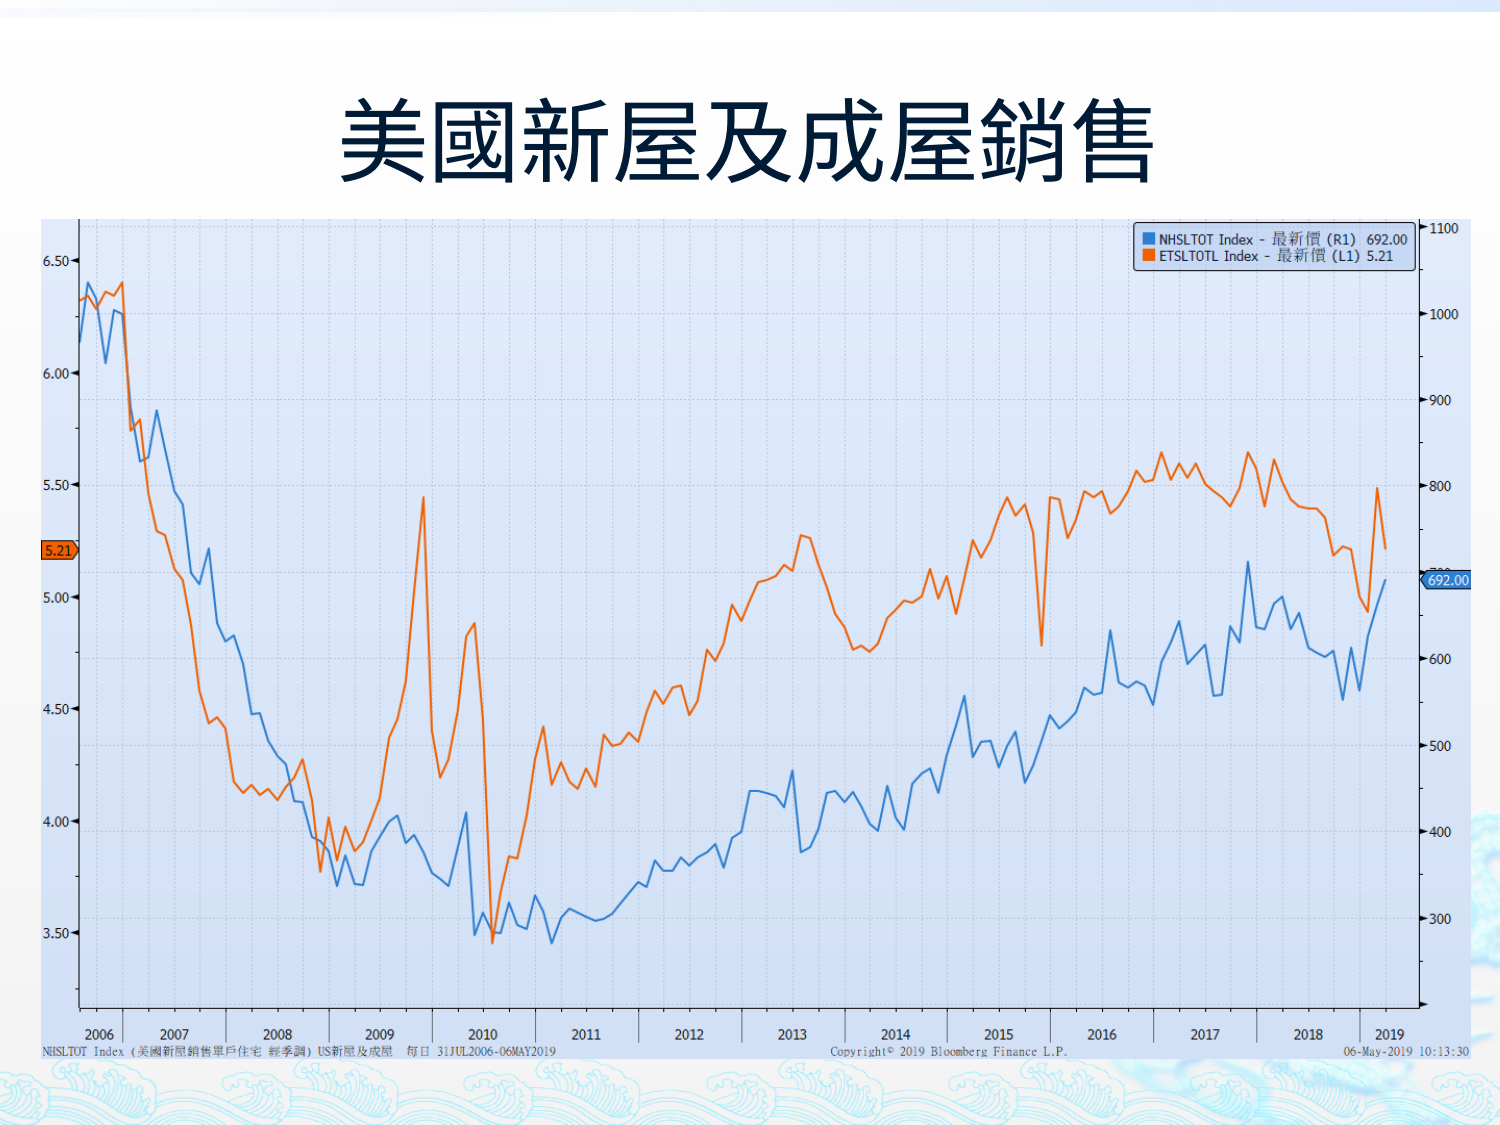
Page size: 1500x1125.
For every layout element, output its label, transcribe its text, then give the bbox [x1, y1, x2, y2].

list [40, 219, 1472, 1060]
title 美國新屋及成屋銷售 [75, 45, 1425, 219]
